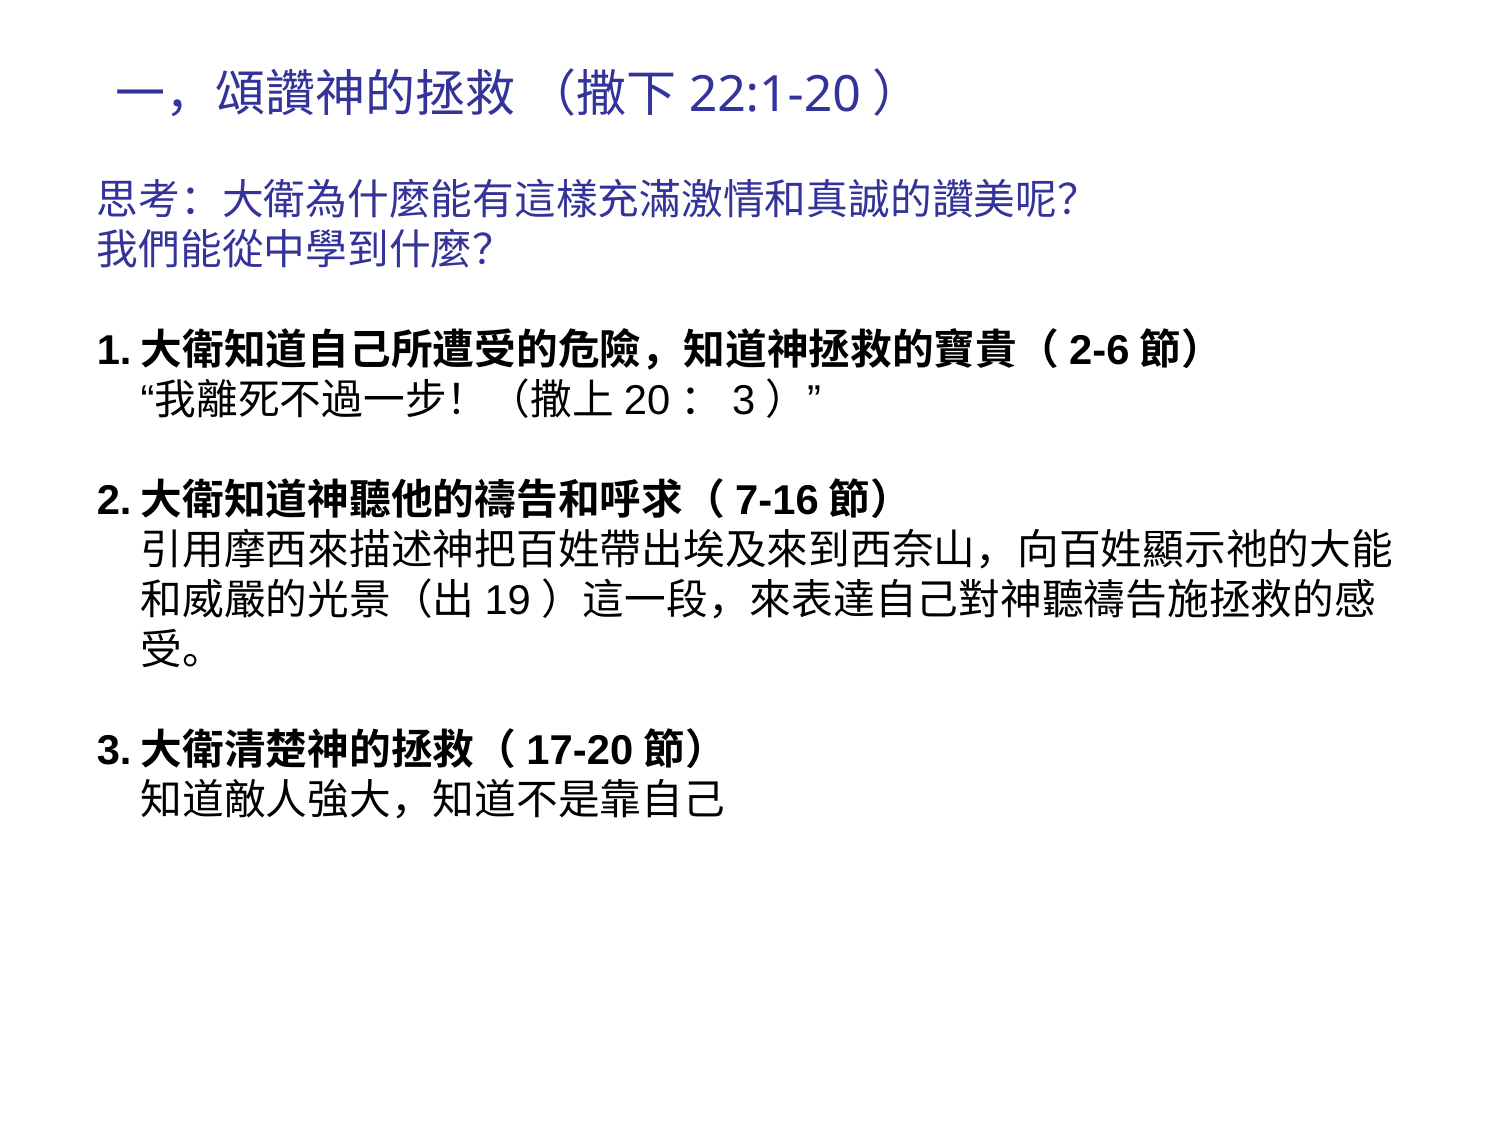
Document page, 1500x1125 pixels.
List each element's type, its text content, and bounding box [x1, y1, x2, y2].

text_box 思考：大衛為什麼能有這樣充滿激情和真誠的讚美呢？ 我們能從中學到什麼？ 大衛知道自己所遭受的危險，知道神拯救的寶貴（2-6節） “我離死不過一步！（撒上20：3）” 大衛知道神聽他的禱告和呼求（7-16節） 引用摩西來描述神把百姓帶出埃及來到西奈山，向百姓顯示祂的大能和威嚴的光景（出19）這一段，來表達自己對神聽禱告施拯救的感受。 大衛清楚神的拯救（17-20節） 知道敵人強大，知道不是靠自己 [89, 164, 1411, 830]
text_box 一，頌讚神的拯救 （撒下22:1-20） [108, 42, 931, 129]
